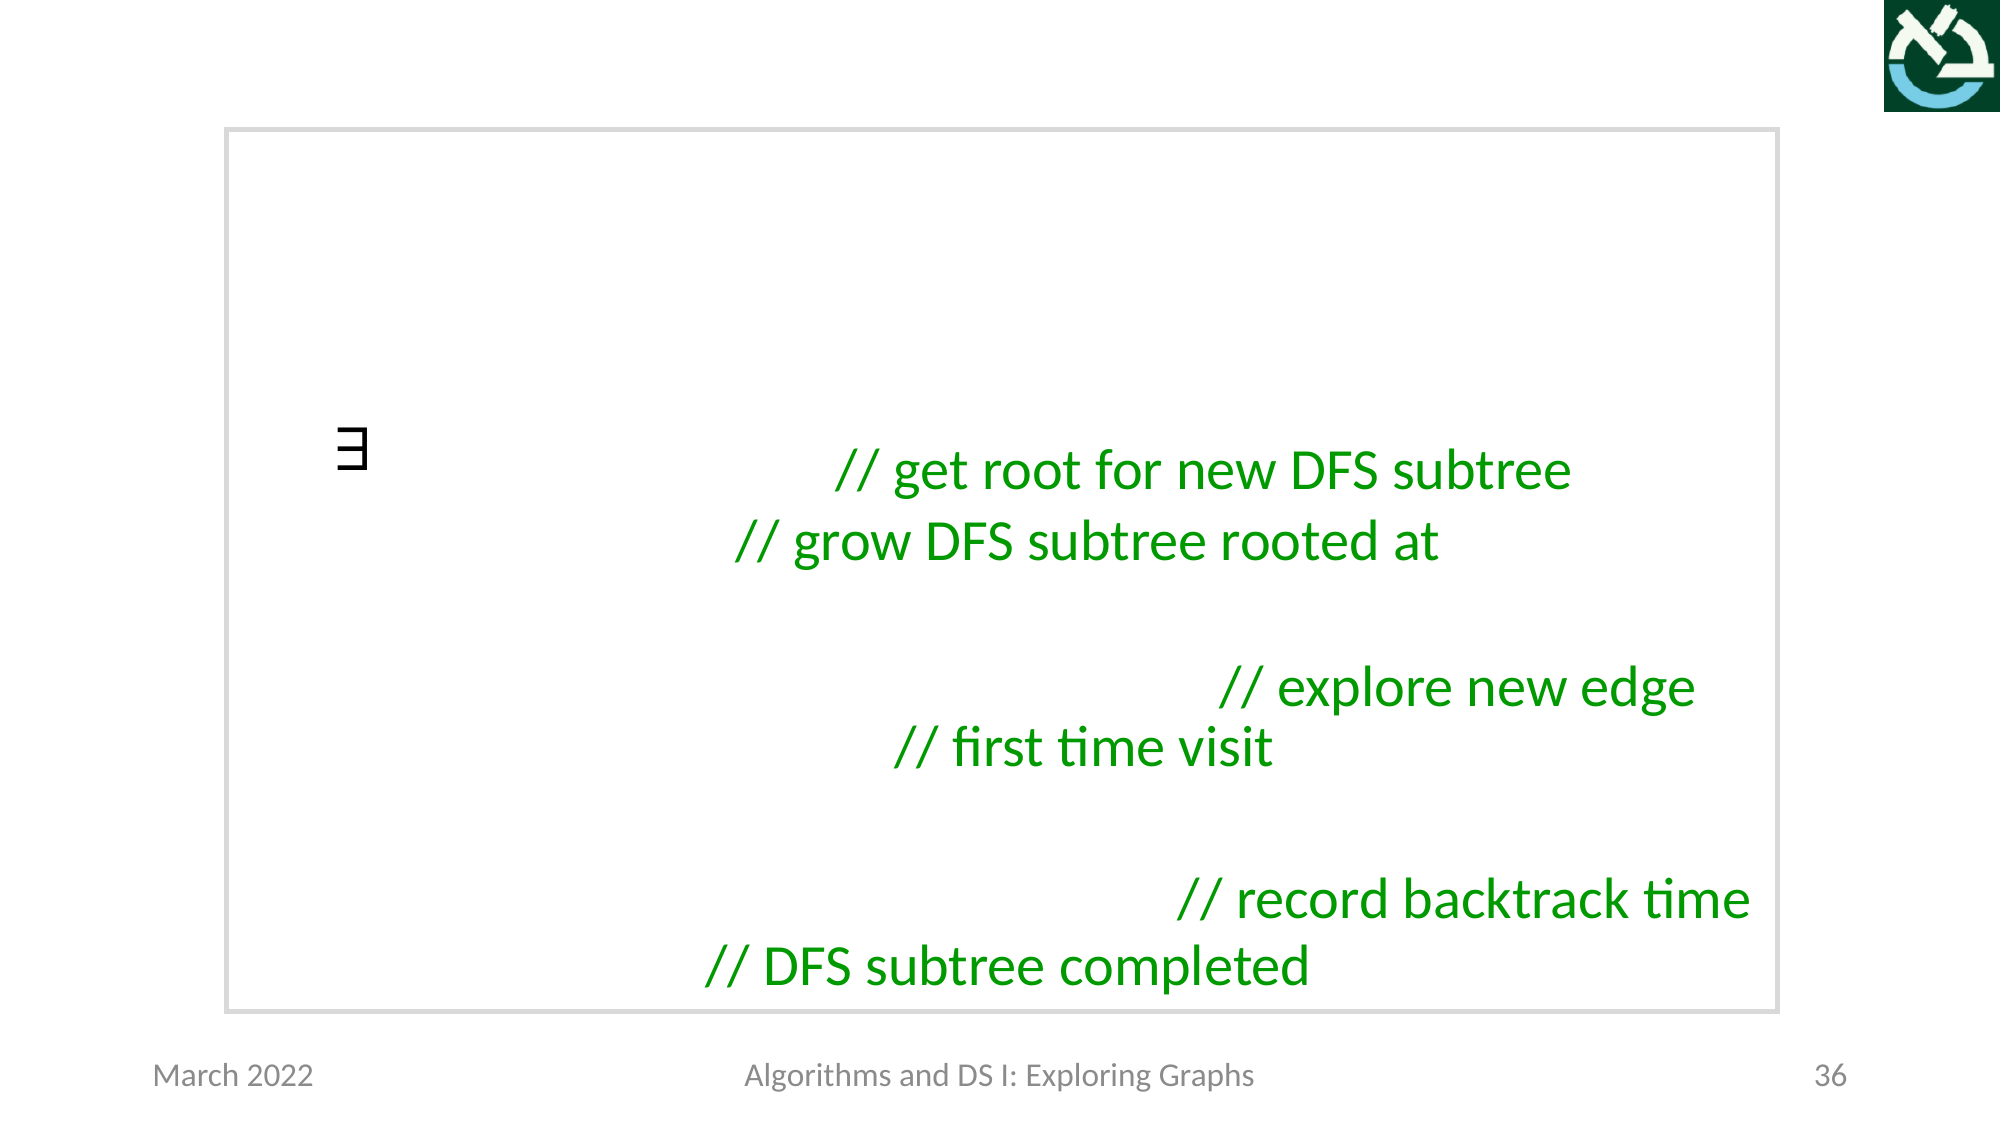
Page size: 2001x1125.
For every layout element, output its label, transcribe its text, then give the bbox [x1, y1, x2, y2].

footer Algorithms and DS I: Exploring Graphs [662, 1042, 1338, 1103]
picture [1884, 0, 2000, 112]
slide_number 36 [1412, 1042, 1863, 1103]
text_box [226, 125, 1778, 1012]
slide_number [137, 1042, 588, 1103]
